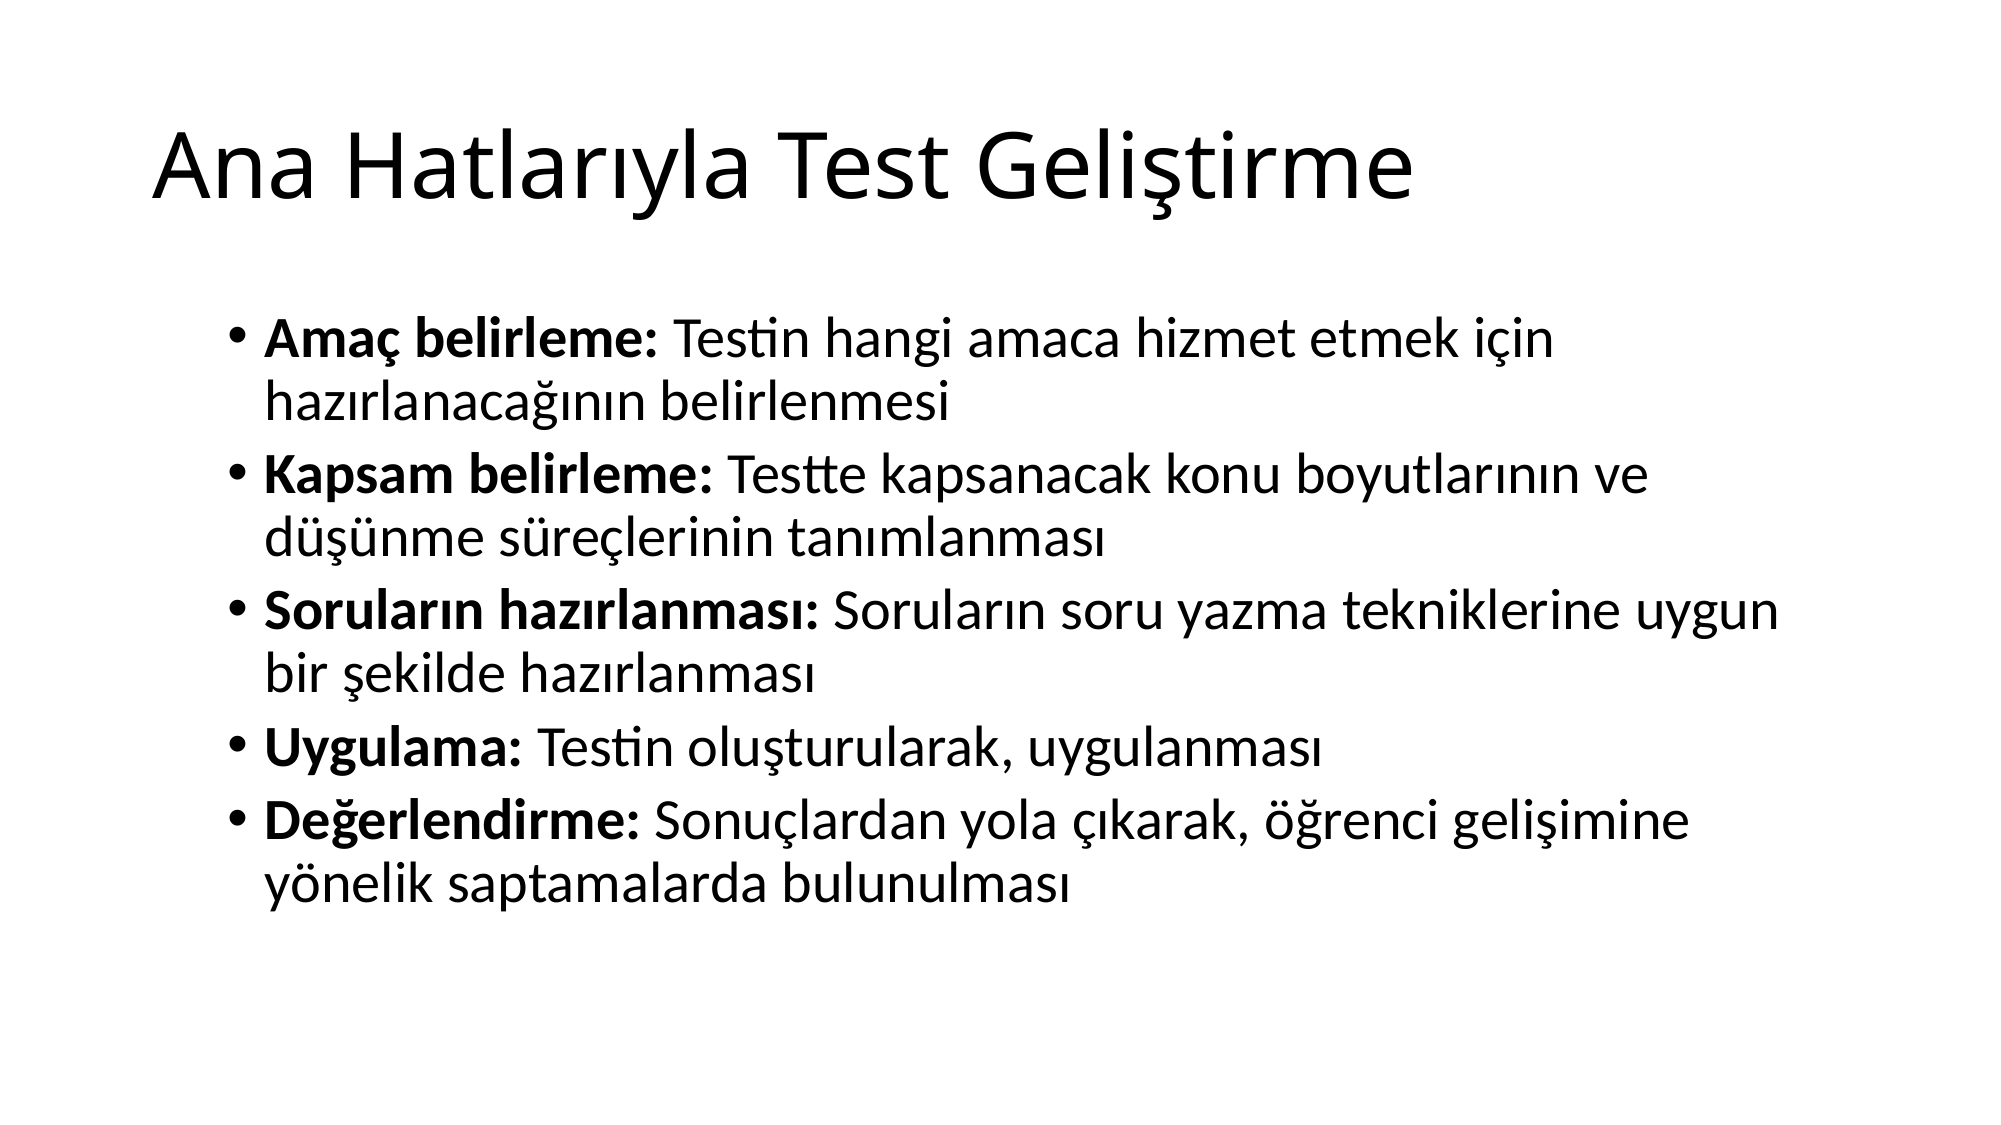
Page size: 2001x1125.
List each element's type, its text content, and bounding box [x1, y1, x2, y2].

list Amaç belirleme: Testin hangi amaca hizmet etmek için hazırlanacağının belirlenmesi Kapsam belirleme: Testte kapsanacak konu boyutlarının ve düşünme süreçlerinin tanımlanması Soruların hazırlanması: Soruların soru yazma tekniklerine uygun bir şekilde hazırlanması Uygulama: Testin oluşturularak, uygulanması Değerlendirme: Sonuçlardan yola çıkarak, öğrenci gelişimine yönelik saptamalarda bulunulması [137, 299, 1863, 1014]
title Ana Hatlarıyla Test Geliştirme [137, 59, 1863, 278]
